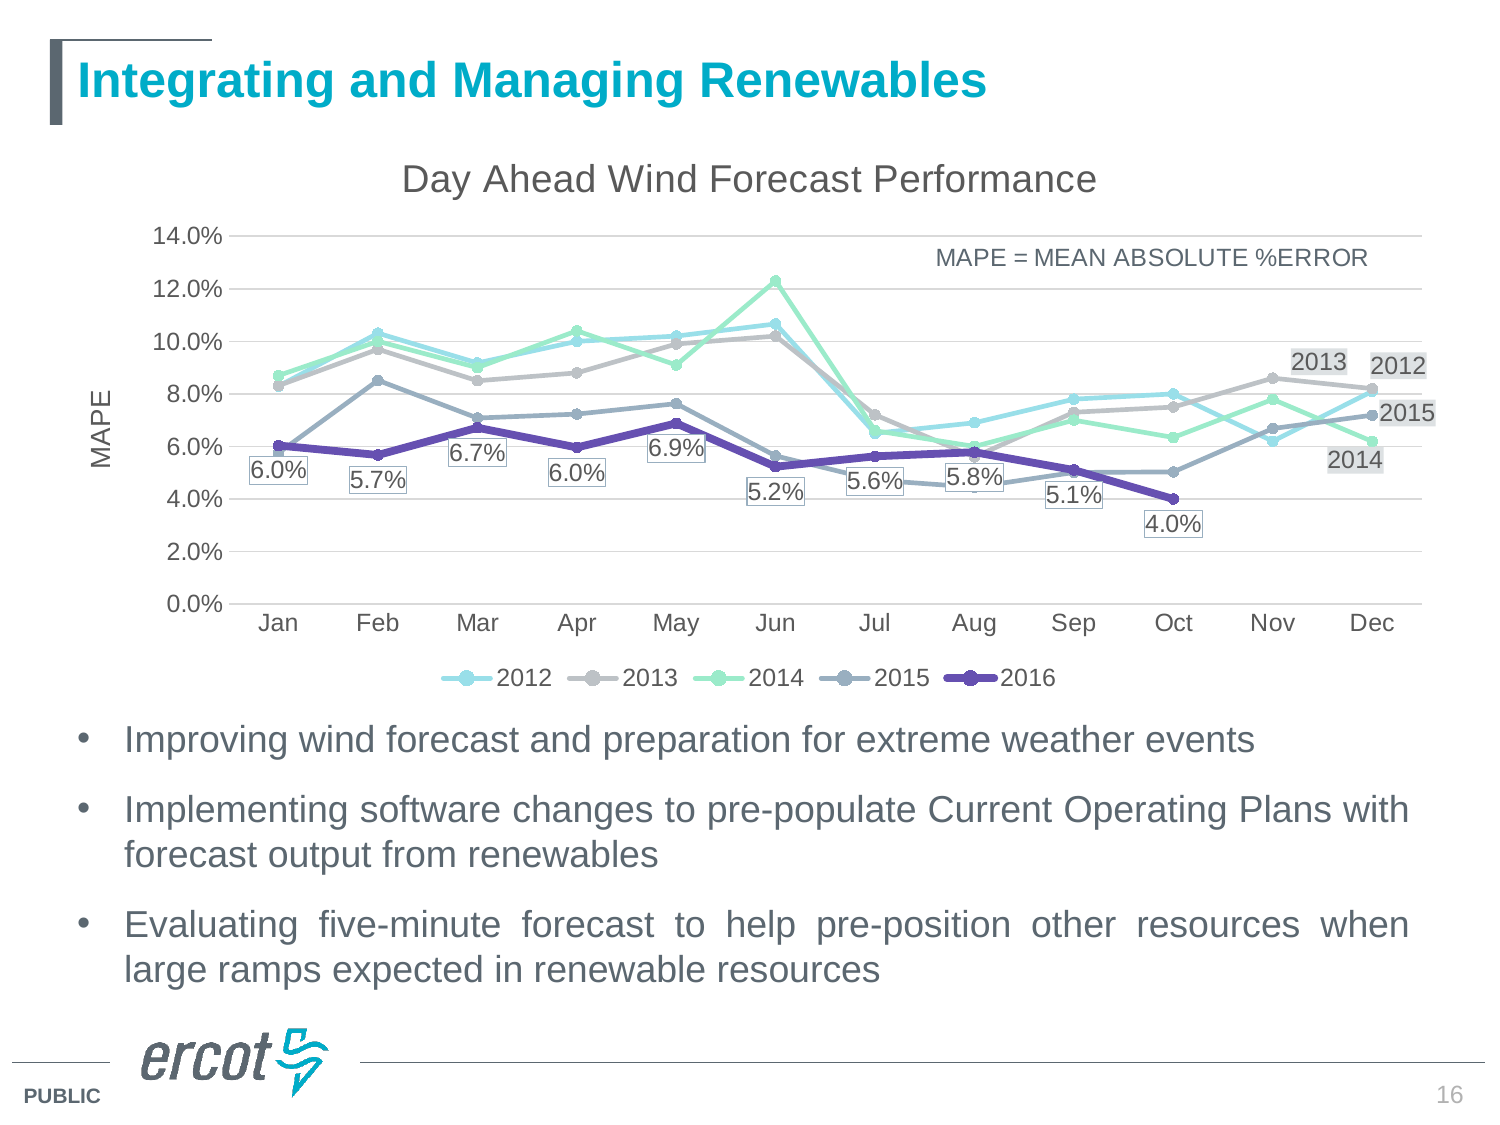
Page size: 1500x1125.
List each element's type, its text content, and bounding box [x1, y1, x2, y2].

picture [137, 1024, 332, 1100]
slide_number 16 [1412, 1076, 1488, 1112]
chart [49, 124, 1451, 698]
title Integrating and Managing Renewables [62, 39, 1450, 113]
text_box Improving wind forecast and preparation for extreme weather events Implementing software changes to pre-populate Current Operating Plans with forecast output from renewables Evaluating five-minute forecast to help pre-position other resources when large ramps expected in renewable resources [62, 707, 1425, 998]
